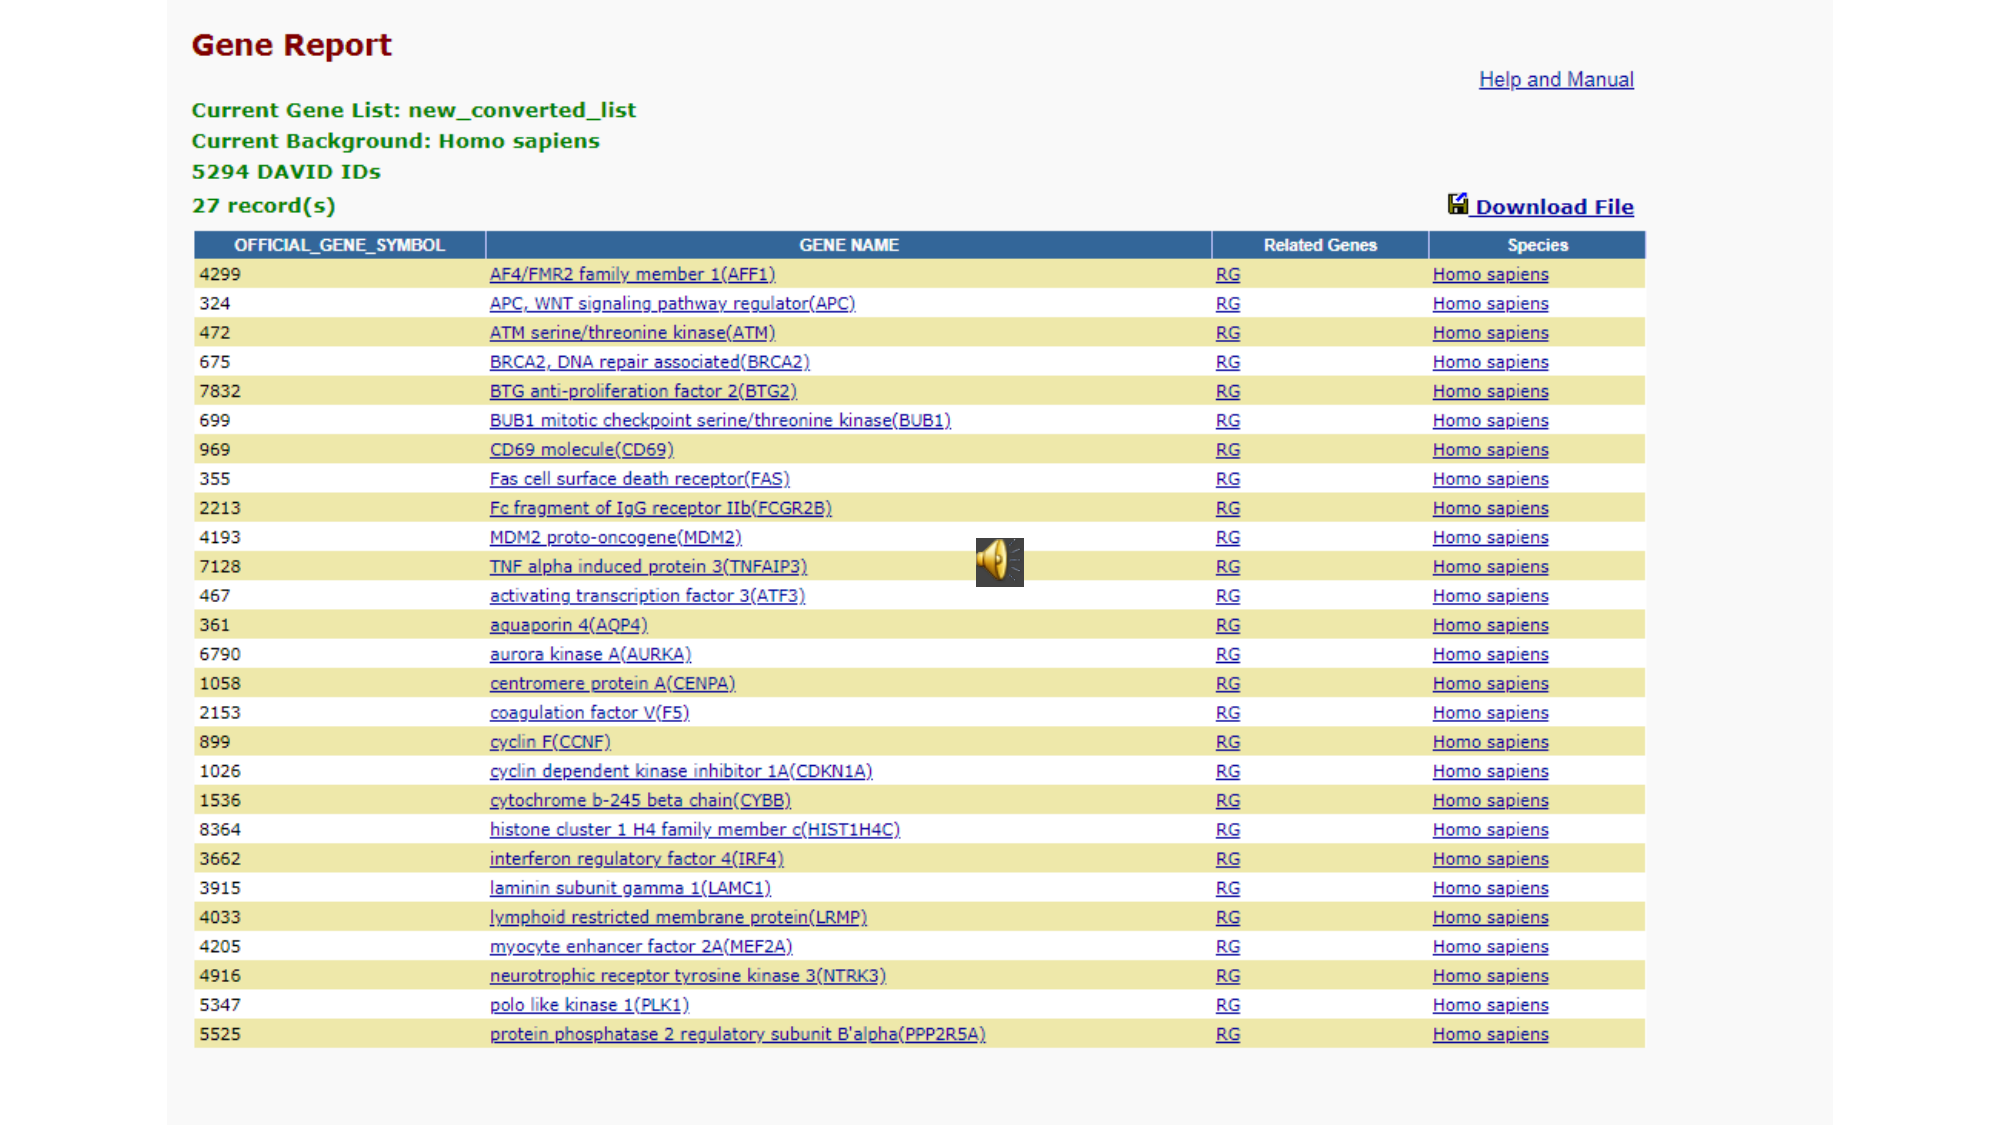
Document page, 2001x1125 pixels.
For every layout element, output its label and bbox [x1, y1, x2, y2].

picture [167, 0, 1833, 1125]
